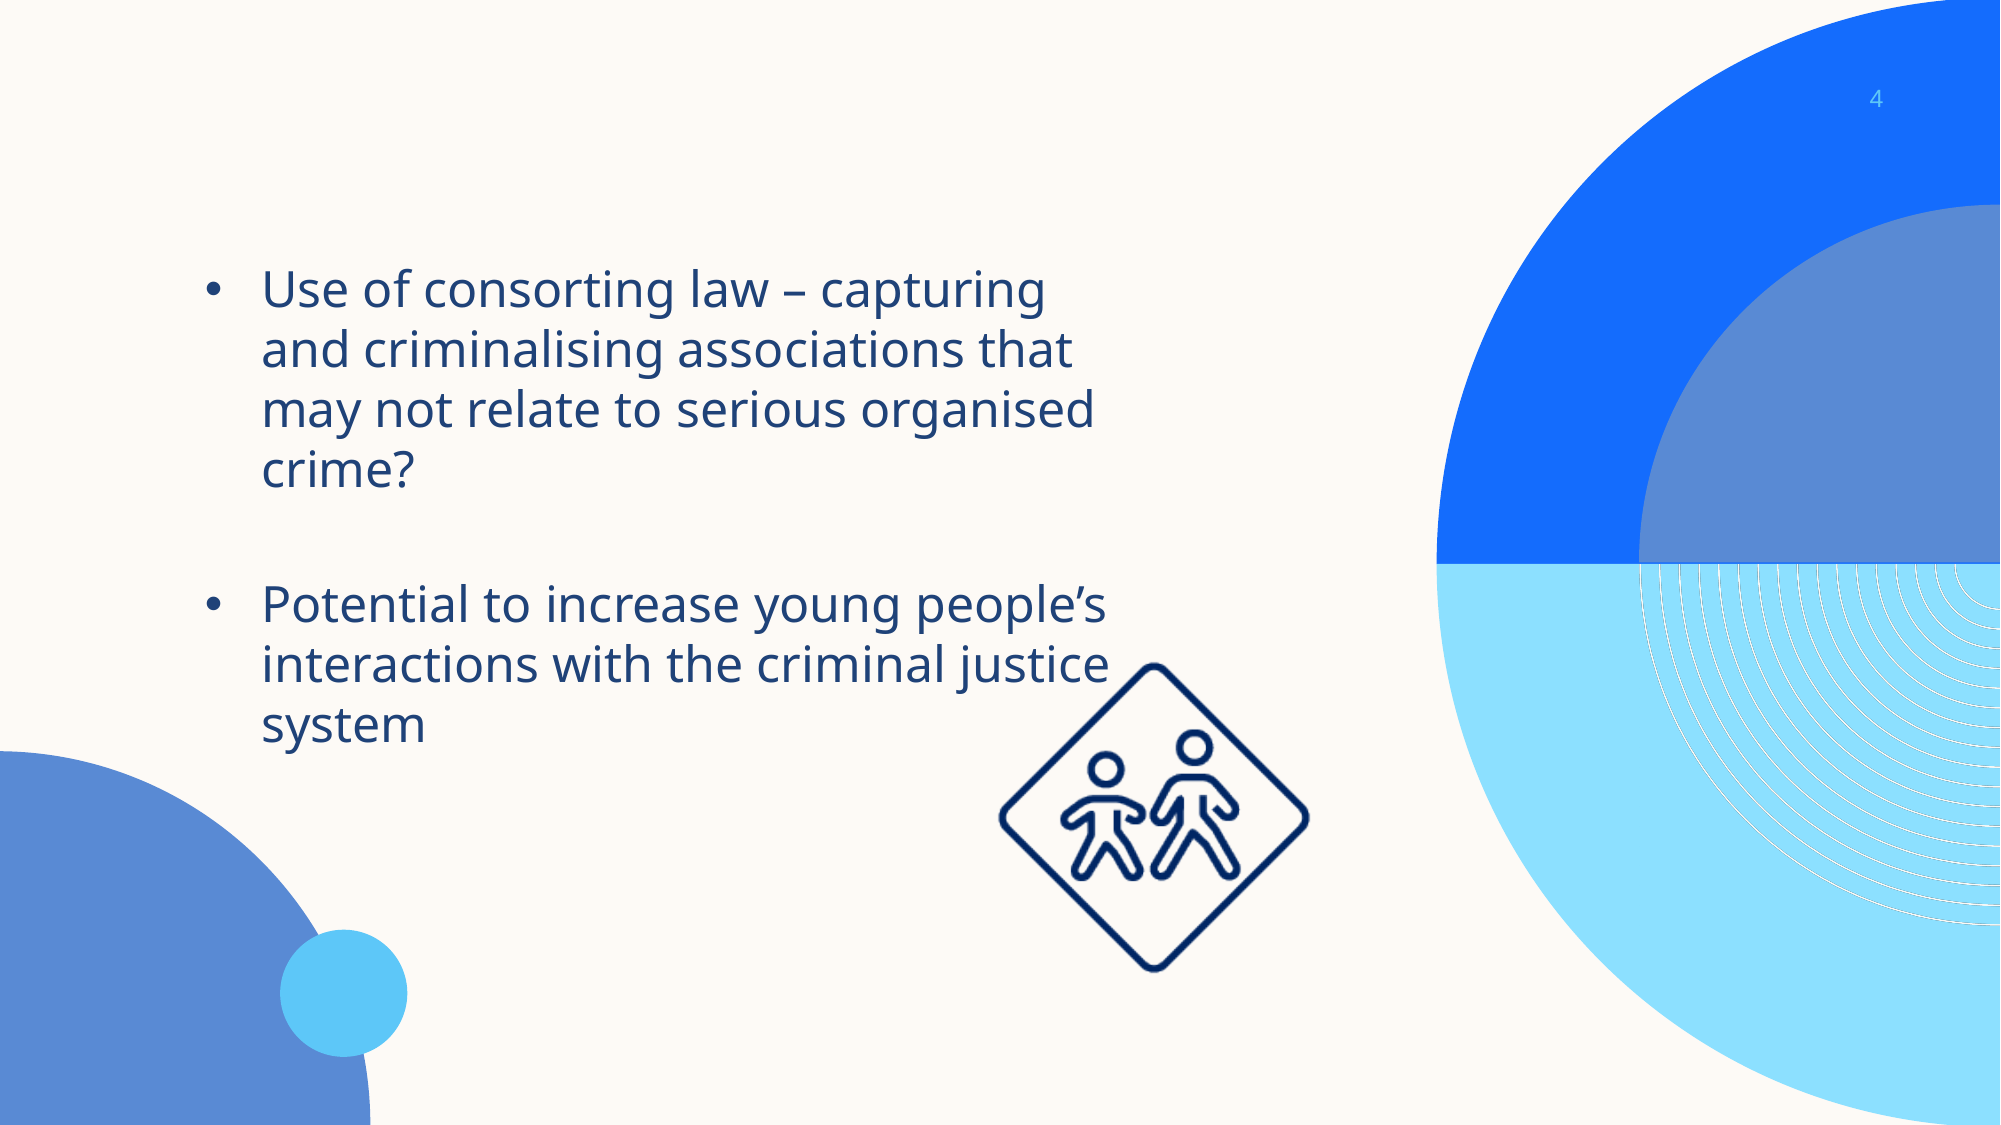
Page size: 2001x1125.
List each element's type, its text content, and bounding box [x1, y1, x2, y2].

list Use of consorting law – capturing and criminalising associations that may not relate to serious organised crime? Potential to increase young people’s interactions with the criminal justice system [189, 250, 1155, 694]
picture [977, 641, 1332, 995]
slide_number 4 [1795, 75, 1958, 120]
picture [1639, 564, 2000, 926]
